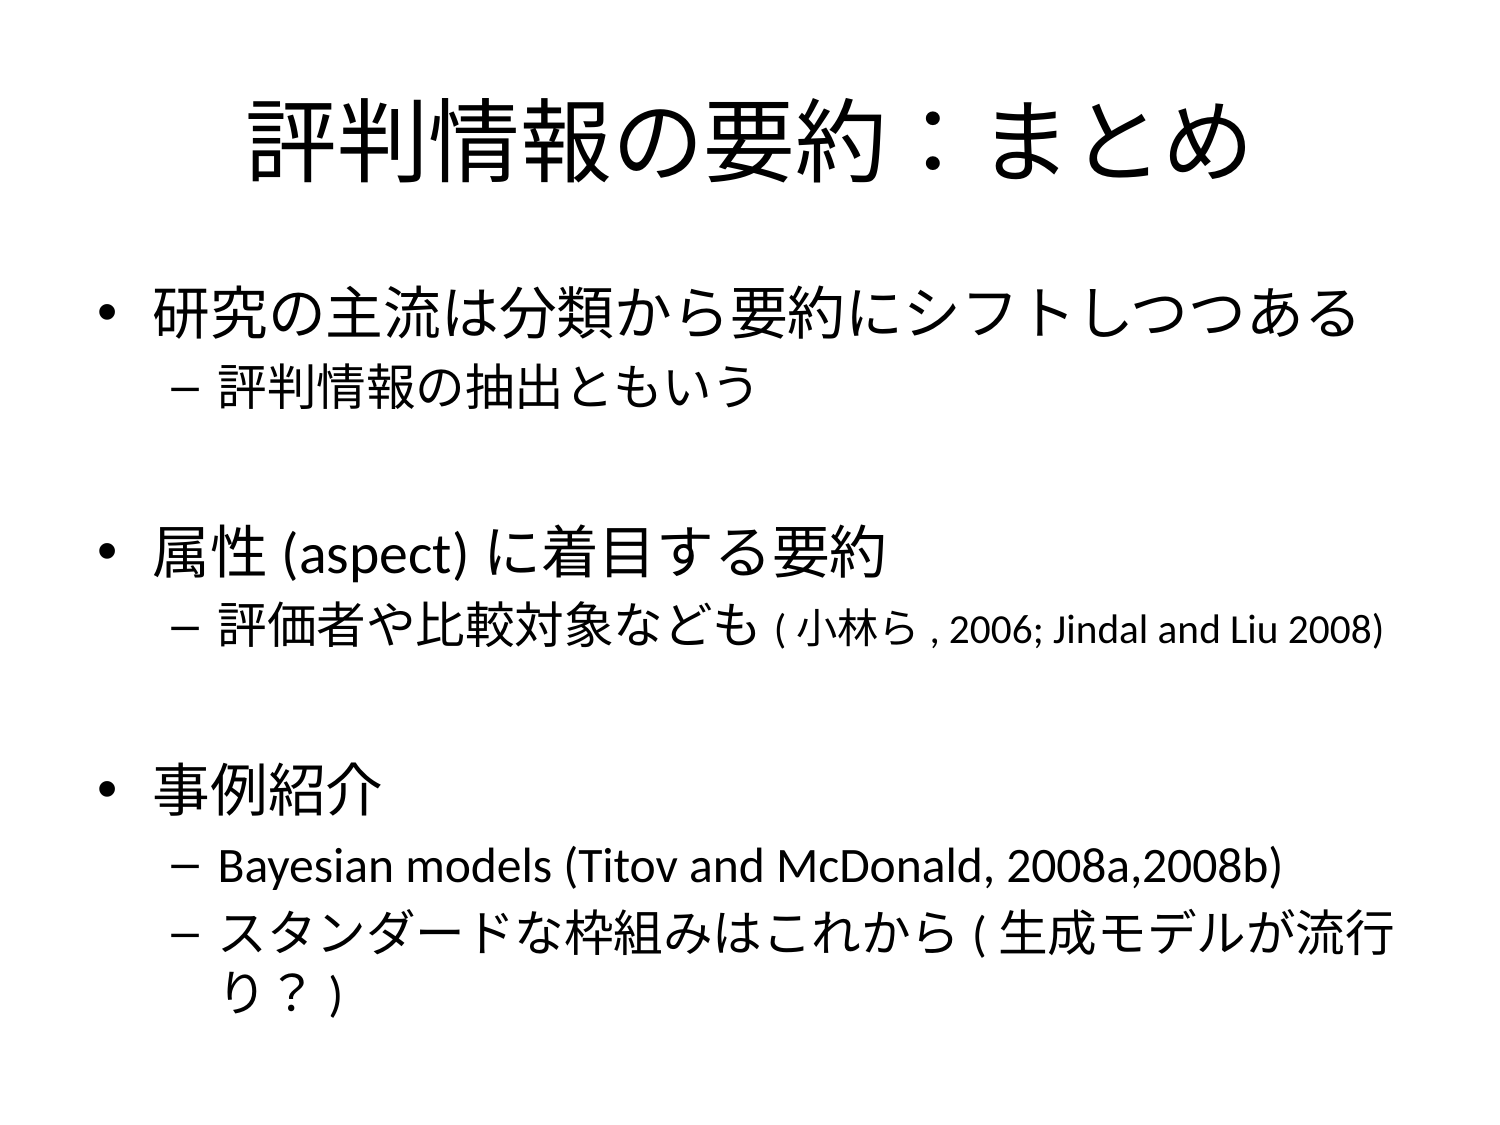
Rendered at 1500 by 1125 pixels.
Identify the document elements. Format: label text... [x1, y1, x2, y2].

list 研究の主流は分類から要約にシフトしつつある 評判情報の抽出ともいう 属性(aspect)に着目する要約 評価者や比較対象なども(小林ら, 2006; Jindal and Liu 2008) 事例紹介 Bayesian models (Titov and McDonald, 2008a,2008b) スタンダードな枠組みはこれから(生成モデルが流行り？) [82, 269, 1432, 1032]
title 評判情報の要約：まとめ [75, 45, 1425, 233]
